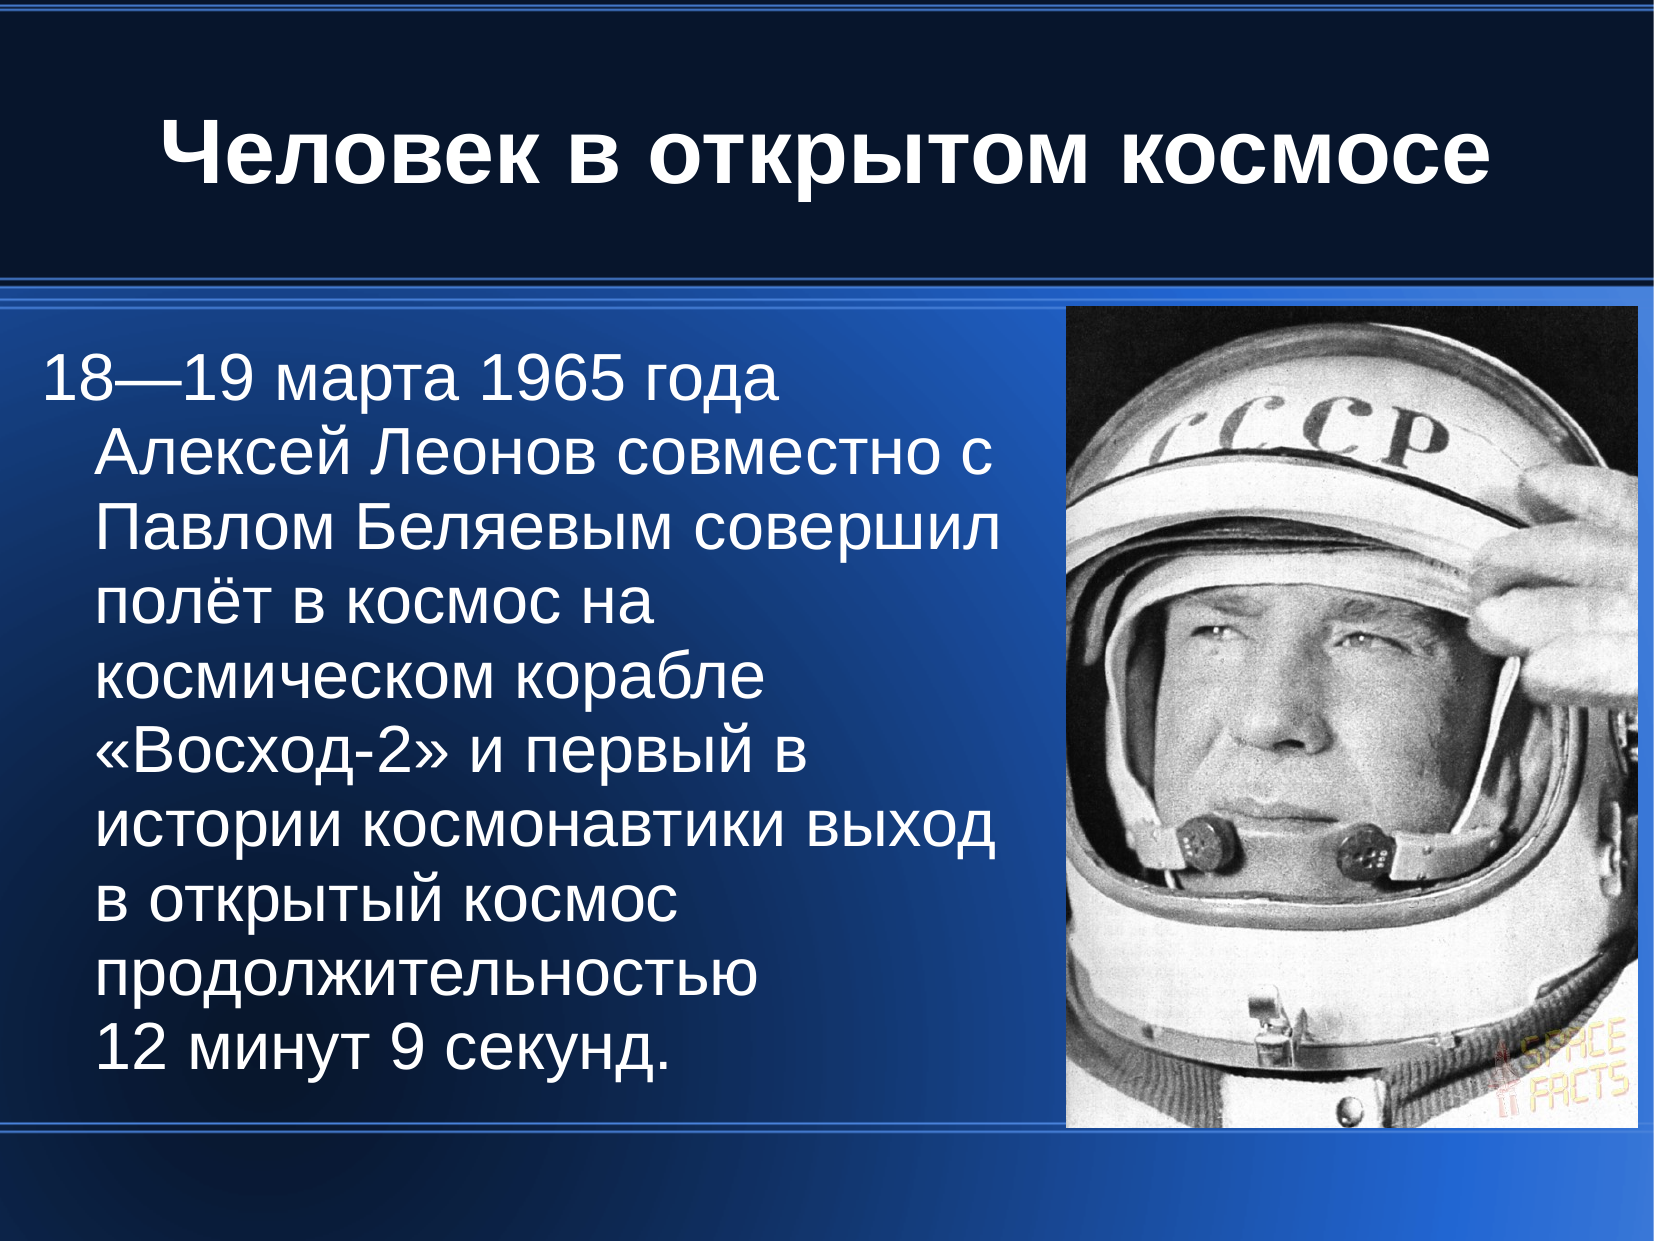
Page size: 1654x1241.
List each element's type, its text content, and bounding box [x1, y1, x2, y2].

list 18—19 марта 1965 года Алексей Леонов совместно с Павлом Беляевым совершил полёт в космос на космическом корабле «Восход-2» и первый в истории космонавтики выход в открытый космос продолжительностью 12 минут 9 секунд. [23, 340, 1034, 1164]
picture [0, 0, 1654, 1241]
title Человек в открытом космосе [82, 56, 1571, 250]
